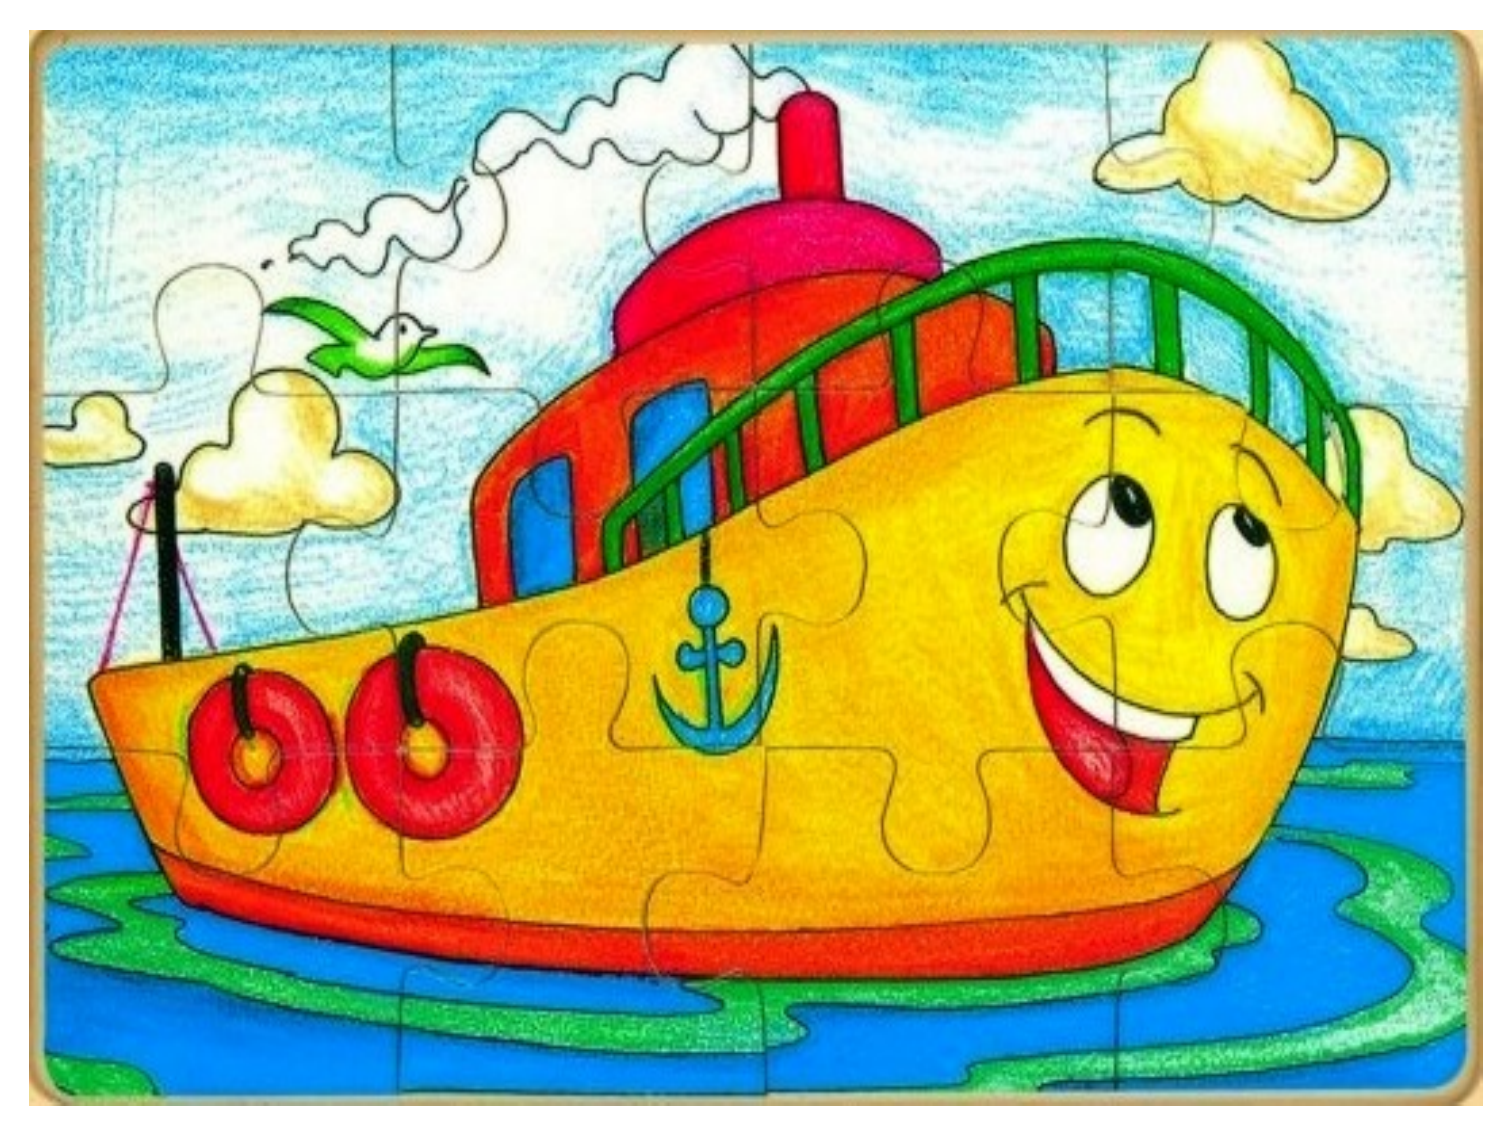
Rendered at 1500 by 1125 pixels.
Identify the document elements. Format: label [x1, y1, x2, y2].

list [29, 30, 1483, 1107]
